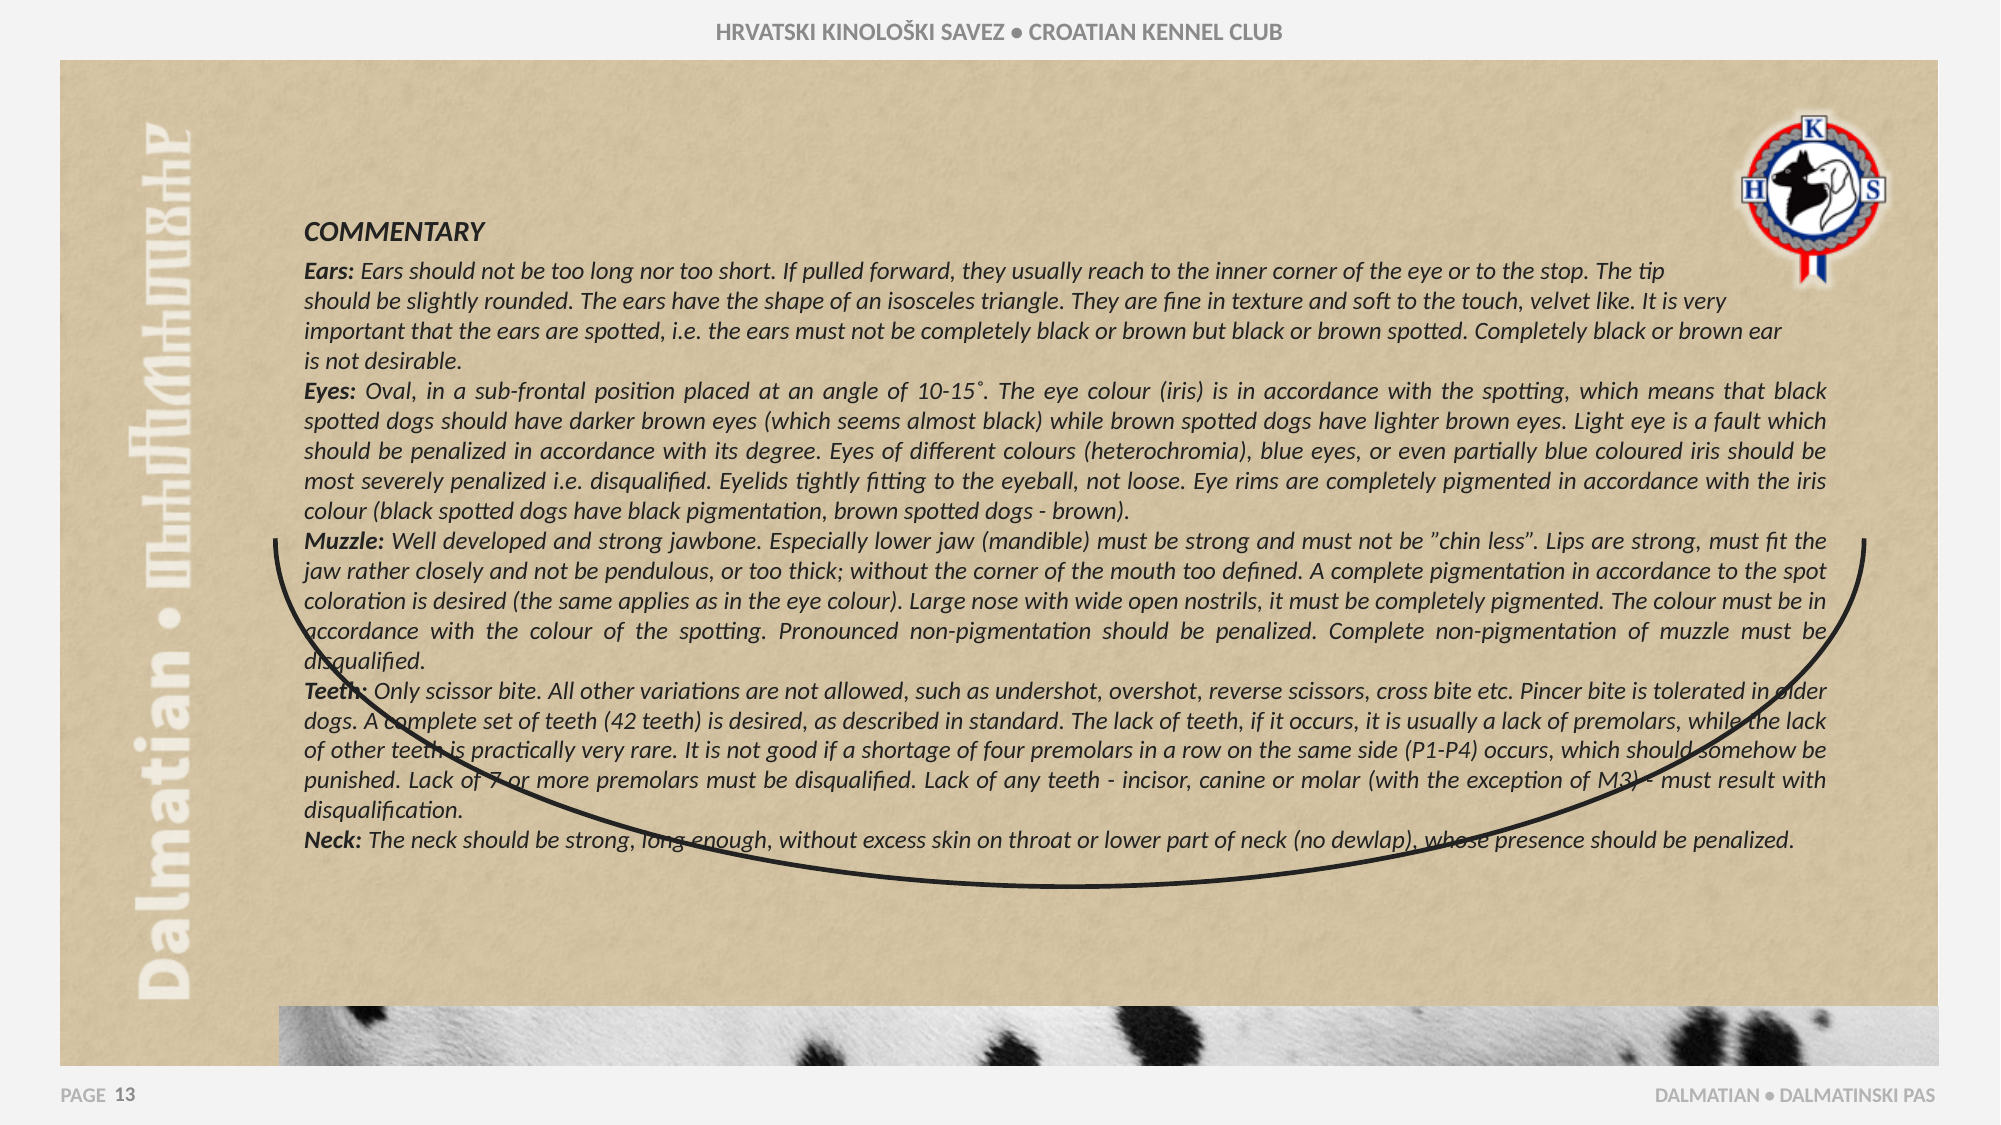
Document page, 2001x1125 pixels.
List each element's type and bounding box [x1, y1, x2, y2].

picture [0, 60, 1939, 1066]
